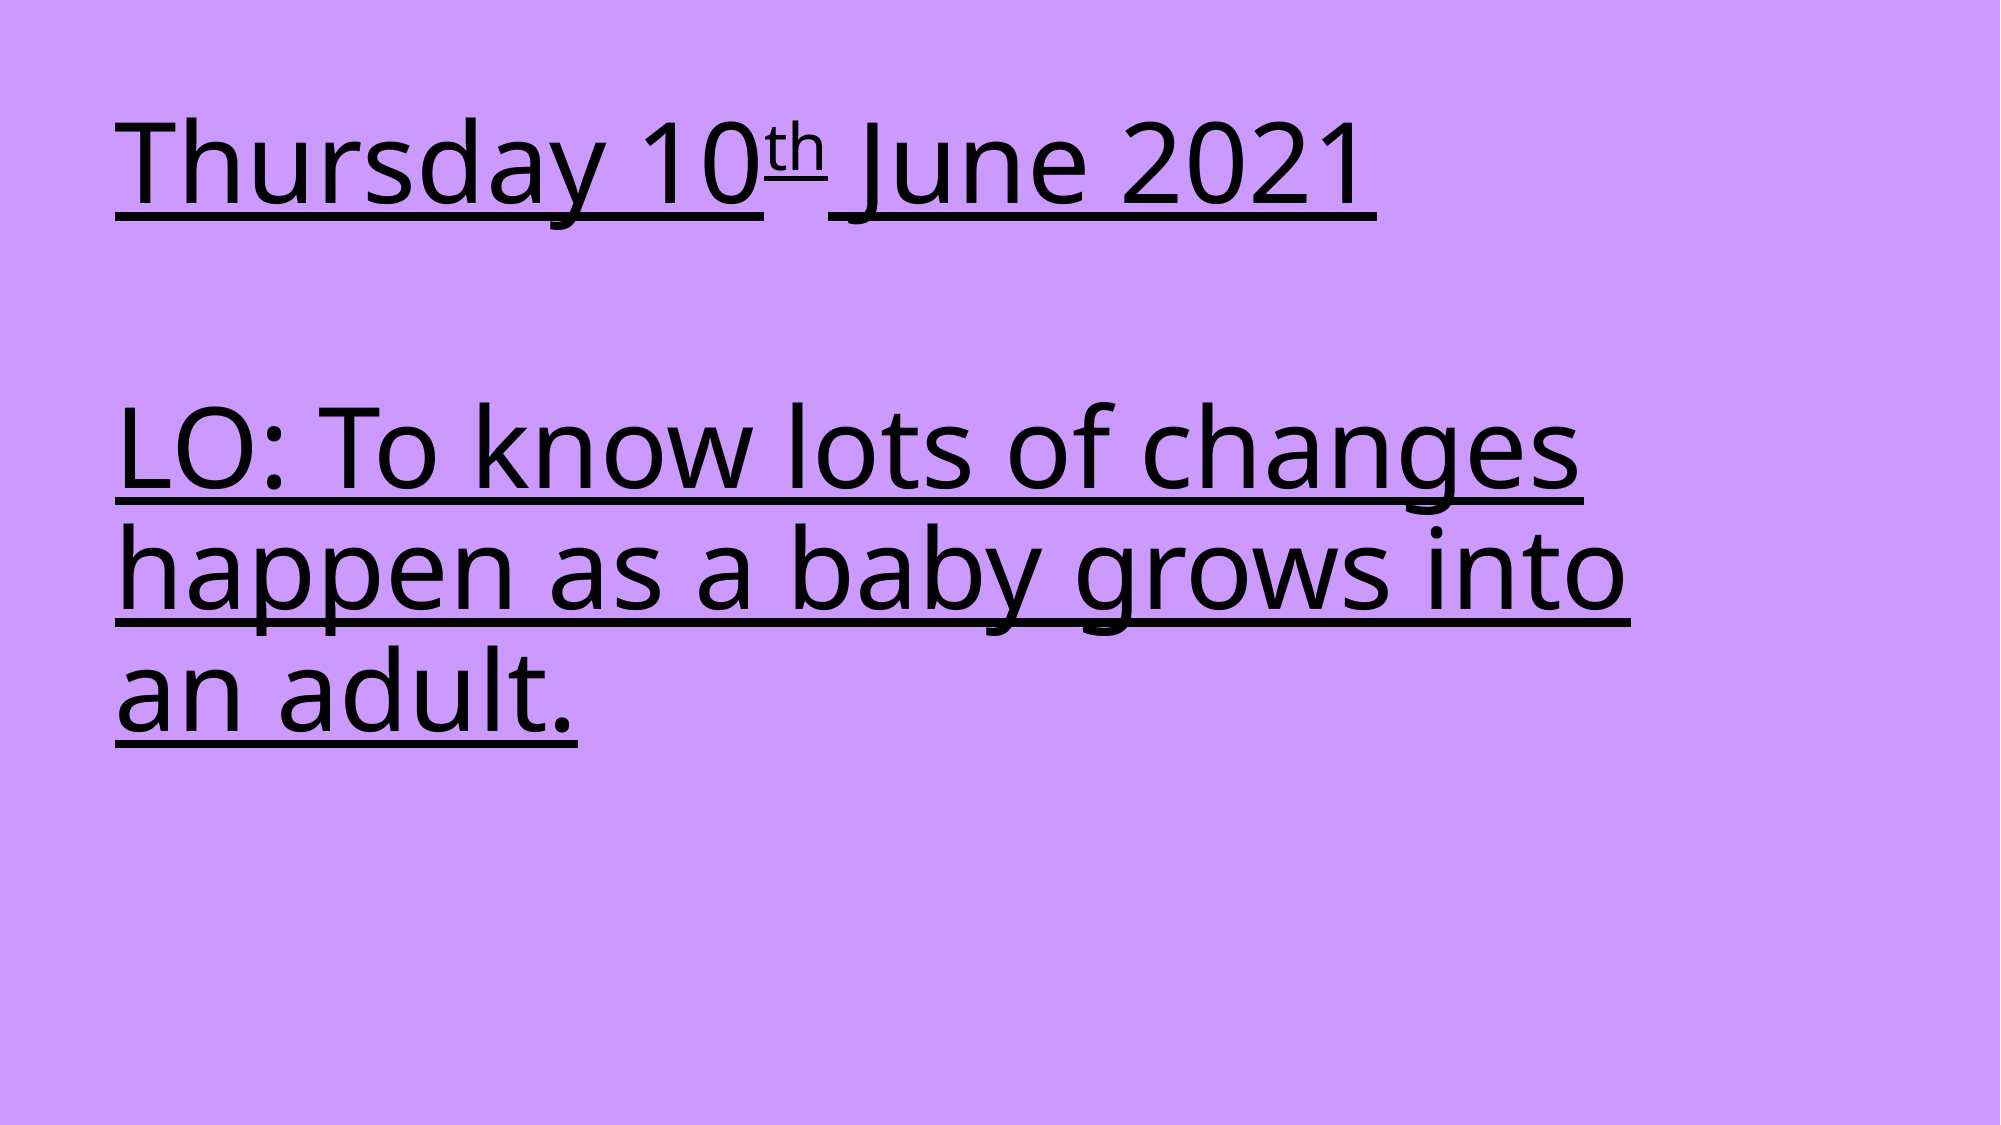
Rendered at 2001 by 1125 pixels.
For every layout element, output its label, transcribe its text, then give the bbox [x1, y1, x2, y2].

subtitle Thursday 10th June 2021 LO: To know lots of changes happen as a baby grows into an adult. [99, 99, 1770, 1070]
